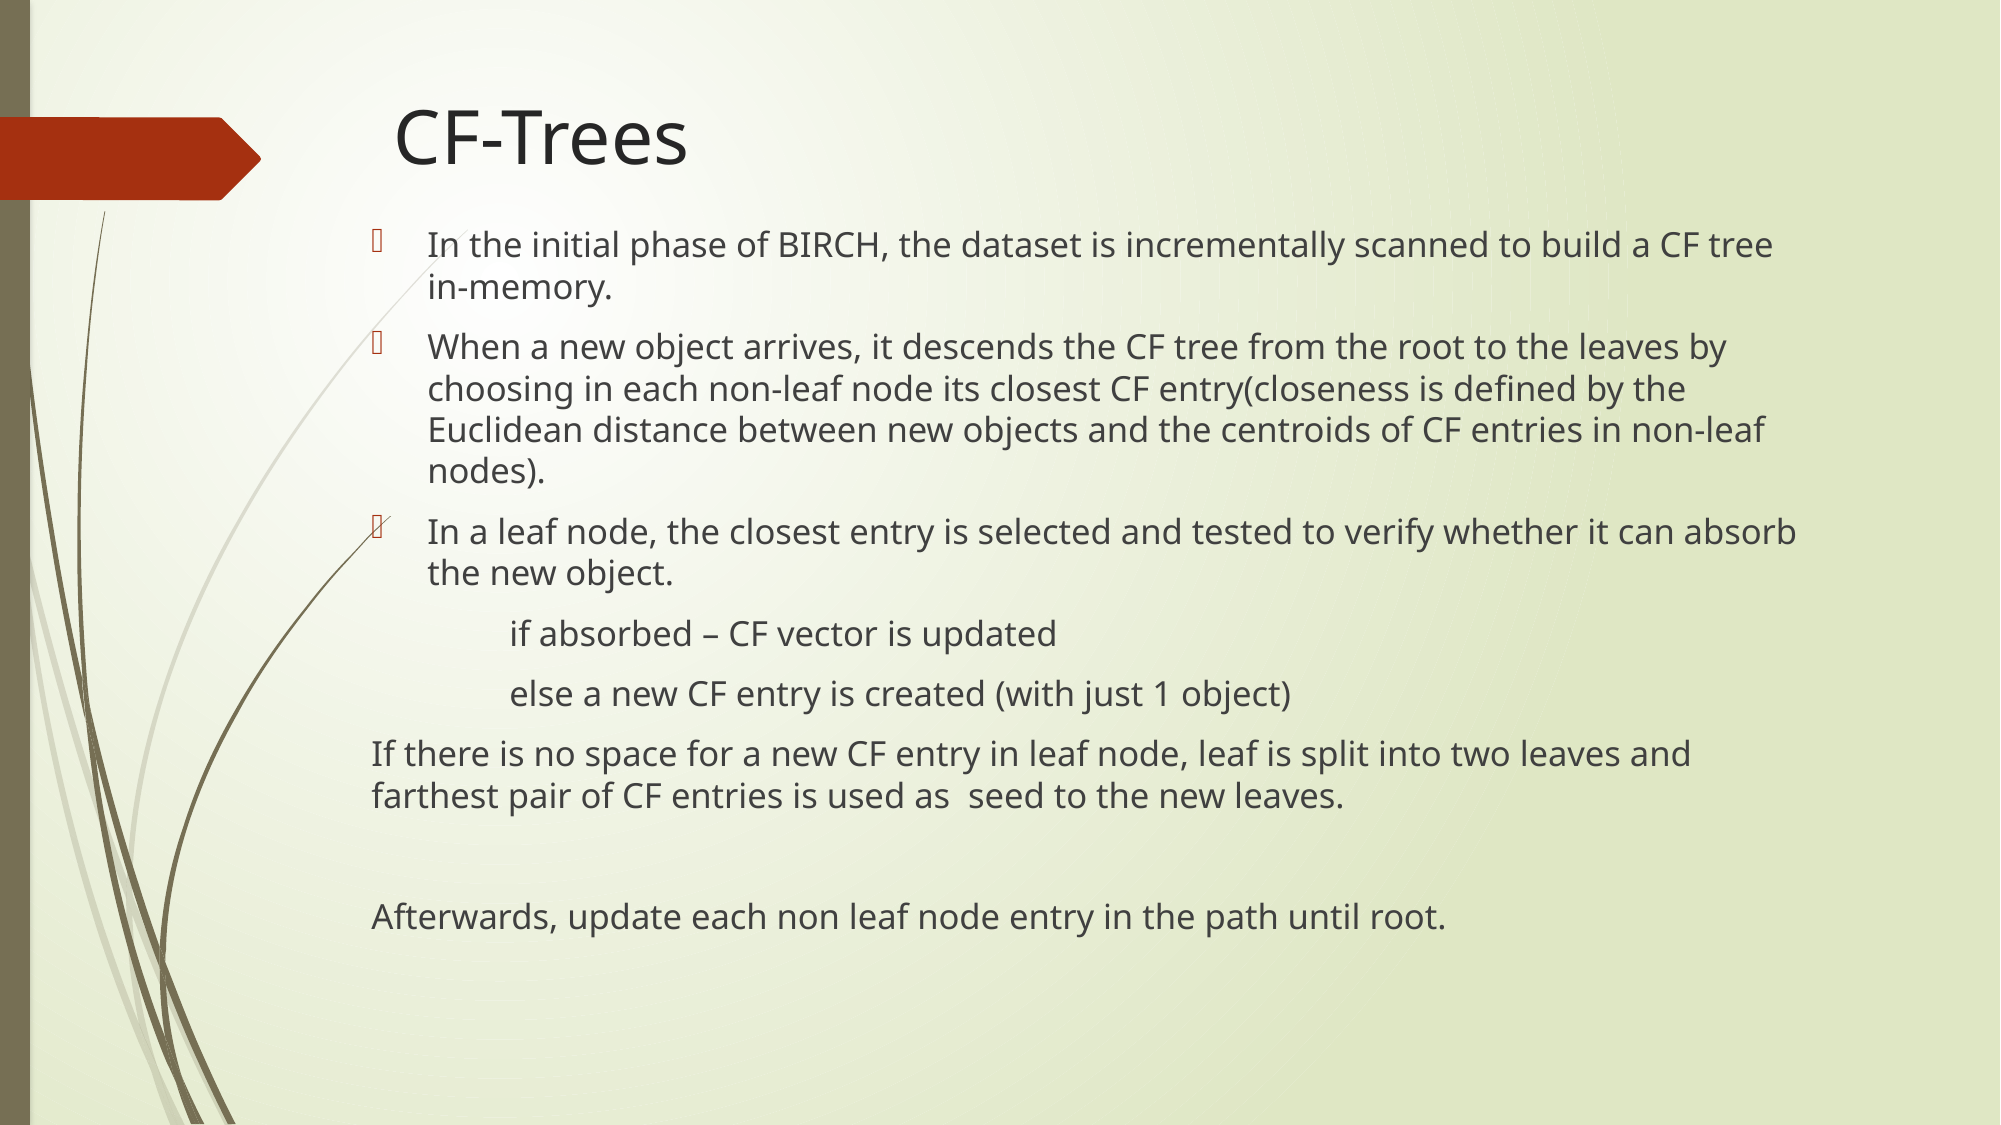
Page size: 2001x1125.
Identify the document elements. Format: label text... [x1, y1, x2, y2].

list In the initial phase of BIRCH, the dataset is incrementally scanned to build a CF tree in-memory. When a new object arrives, it descends the CF tree from the root to the leaves by choosing in each non-leaf node its closest CF entry(closeness is deﬁned by the Euclidean distance between new objects and the centroids of CF entries in non-leaf nodes). In a leaf node, the closest entry is selected and tested to verify whether it can absorb the new object. if absorbed – CF vector is updated else a new CF entry is created (with just 1 object) If there is no space for a new CF entry in leaf node, leaf is split into two leaves and farthest pair of CF entries is used as seed to the new leaves. Afterwards, update each non leaf node entry in the path until root. [356, 215, 1819, 952]
title CF-Trees [378, 82, 1841, 293]
